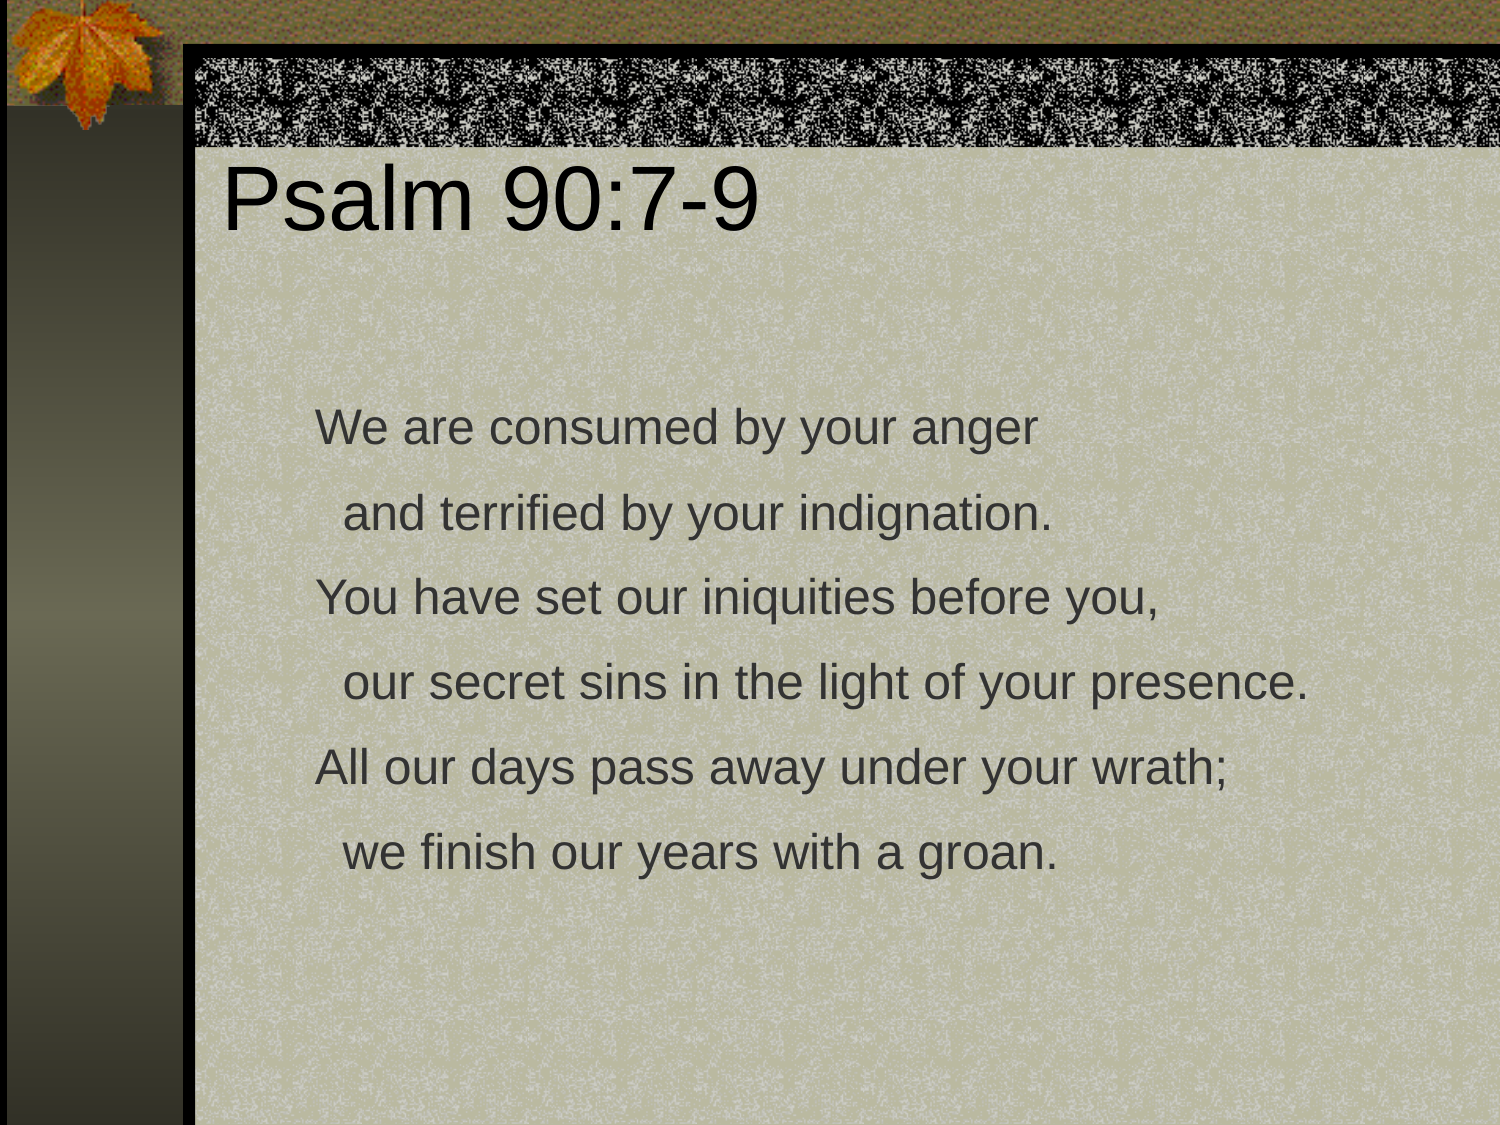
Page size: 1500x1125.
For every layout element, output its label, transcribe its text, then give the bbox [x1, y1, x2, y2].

title Psalm 90:7-9 [206, 99, 1482, 288]
picture [7, 0, 1500, 130]
picture [196, 58, 1500, 1124]
text_box We are consumed by your anger and terrified by your indignation. You have set our iniquities before you, our secret sins in the light of your presence. All our days pass away under your wrath; we finish our years with a groan. [300, 387, 1400, 888]
